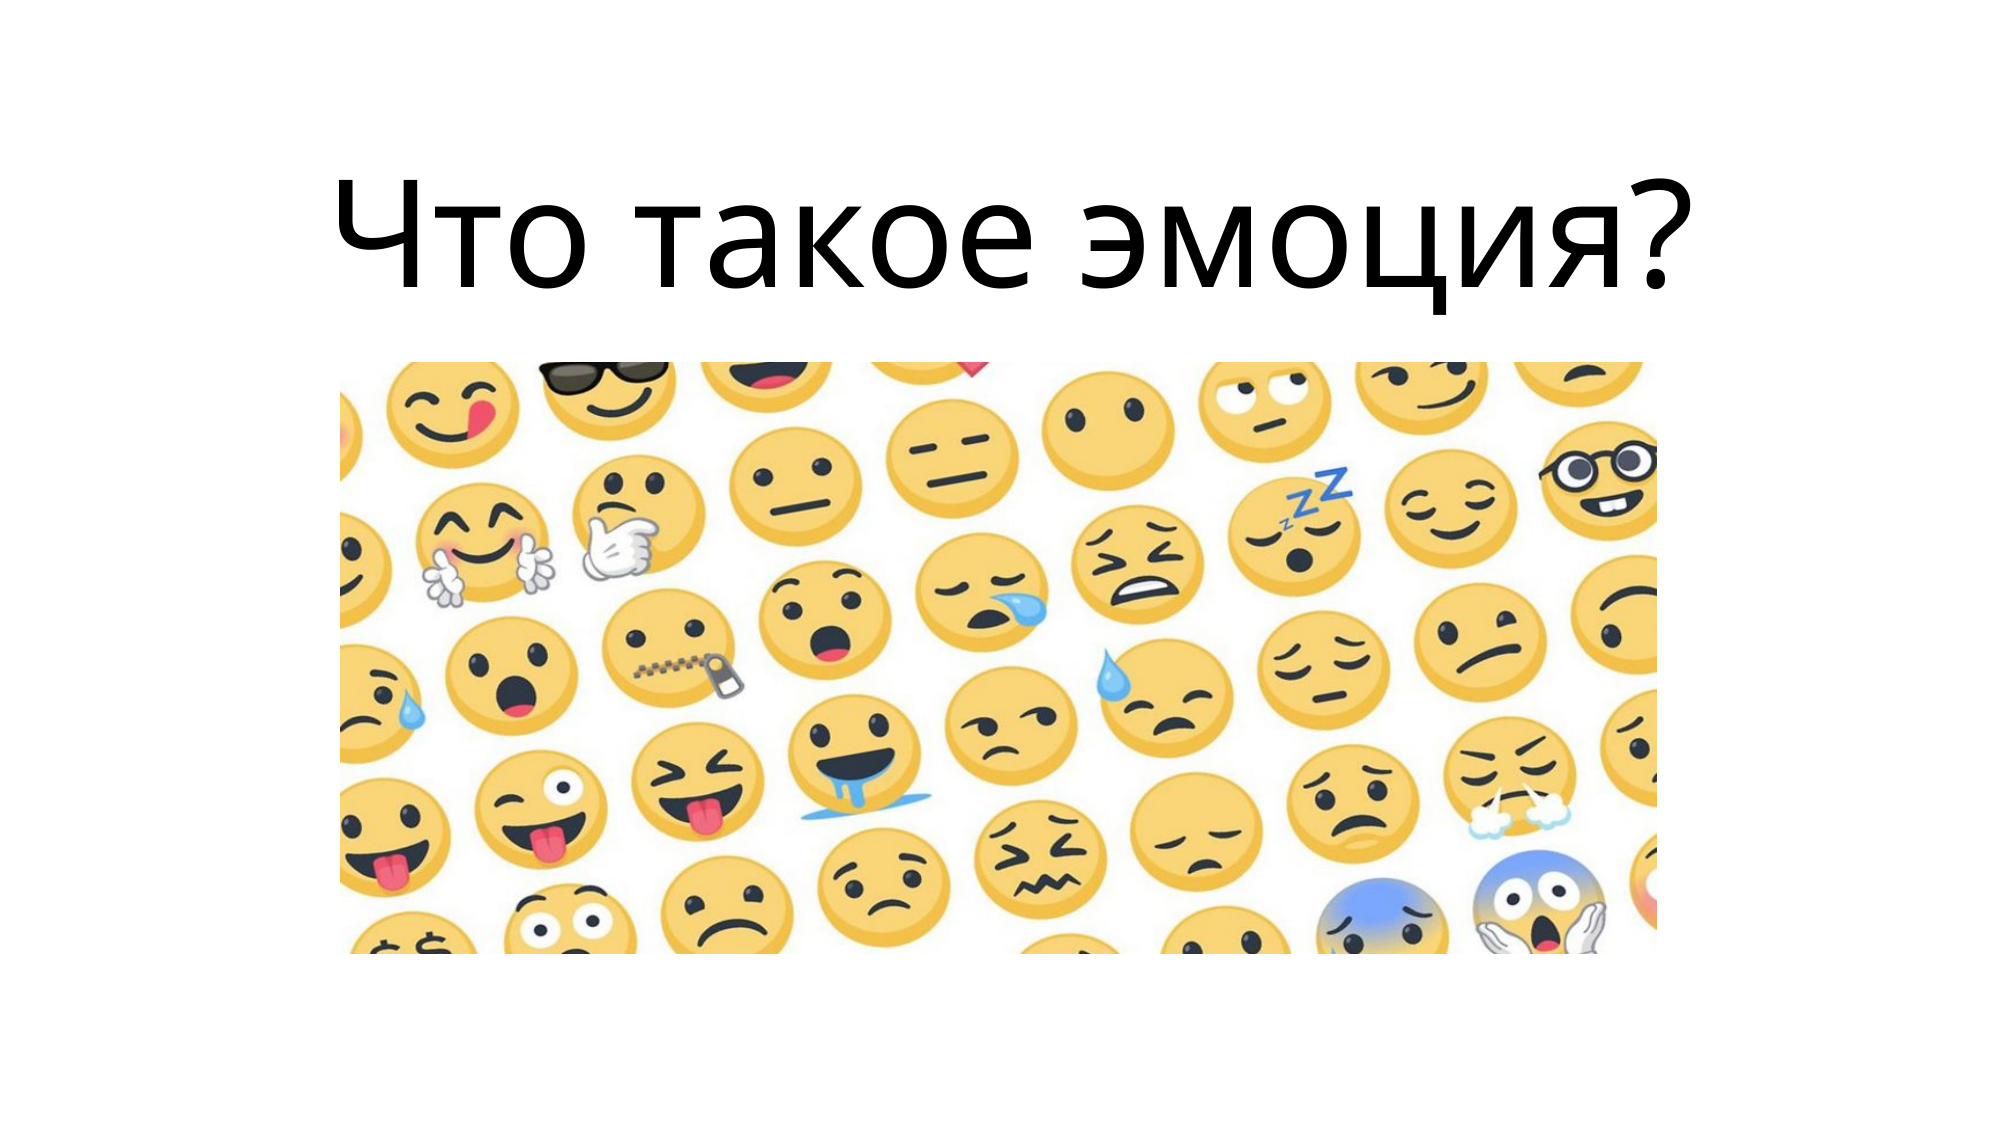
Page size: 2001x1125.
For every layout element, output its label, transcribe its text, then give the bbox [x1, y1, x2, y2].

picture [339, 362, 1657, 954]
title Что такое эмоция? [111, 133, 1912, 322]
